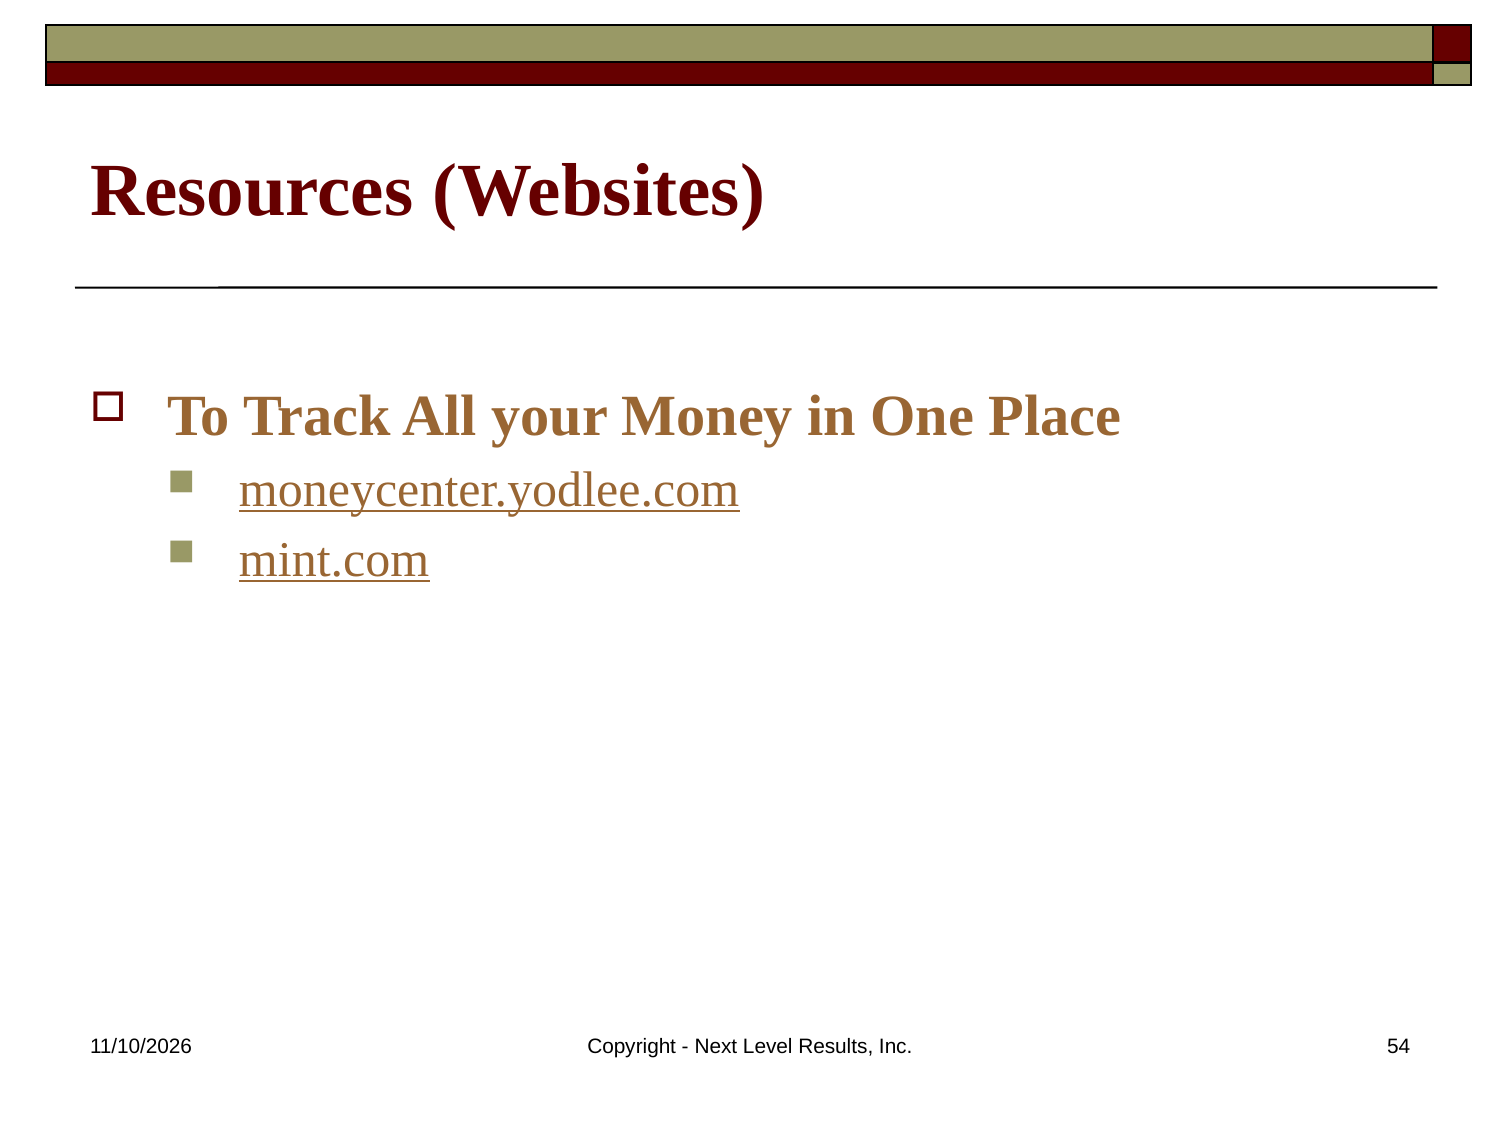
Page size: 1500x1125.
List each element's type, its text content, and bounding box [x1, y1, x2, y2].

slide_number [74, 1024, 351, 1101]
list To Track All your Money in One Place moneycenter.yodlee.com mint.com [75, 287, 1425, 1006]
slide_number 54 [1112, 1024, 1426, 1101]
footer Copyright - Next Level Results, Inc. [512, 1024, 988, 1101]
title Resources (Websites) [75, 87, 1425, 238]
